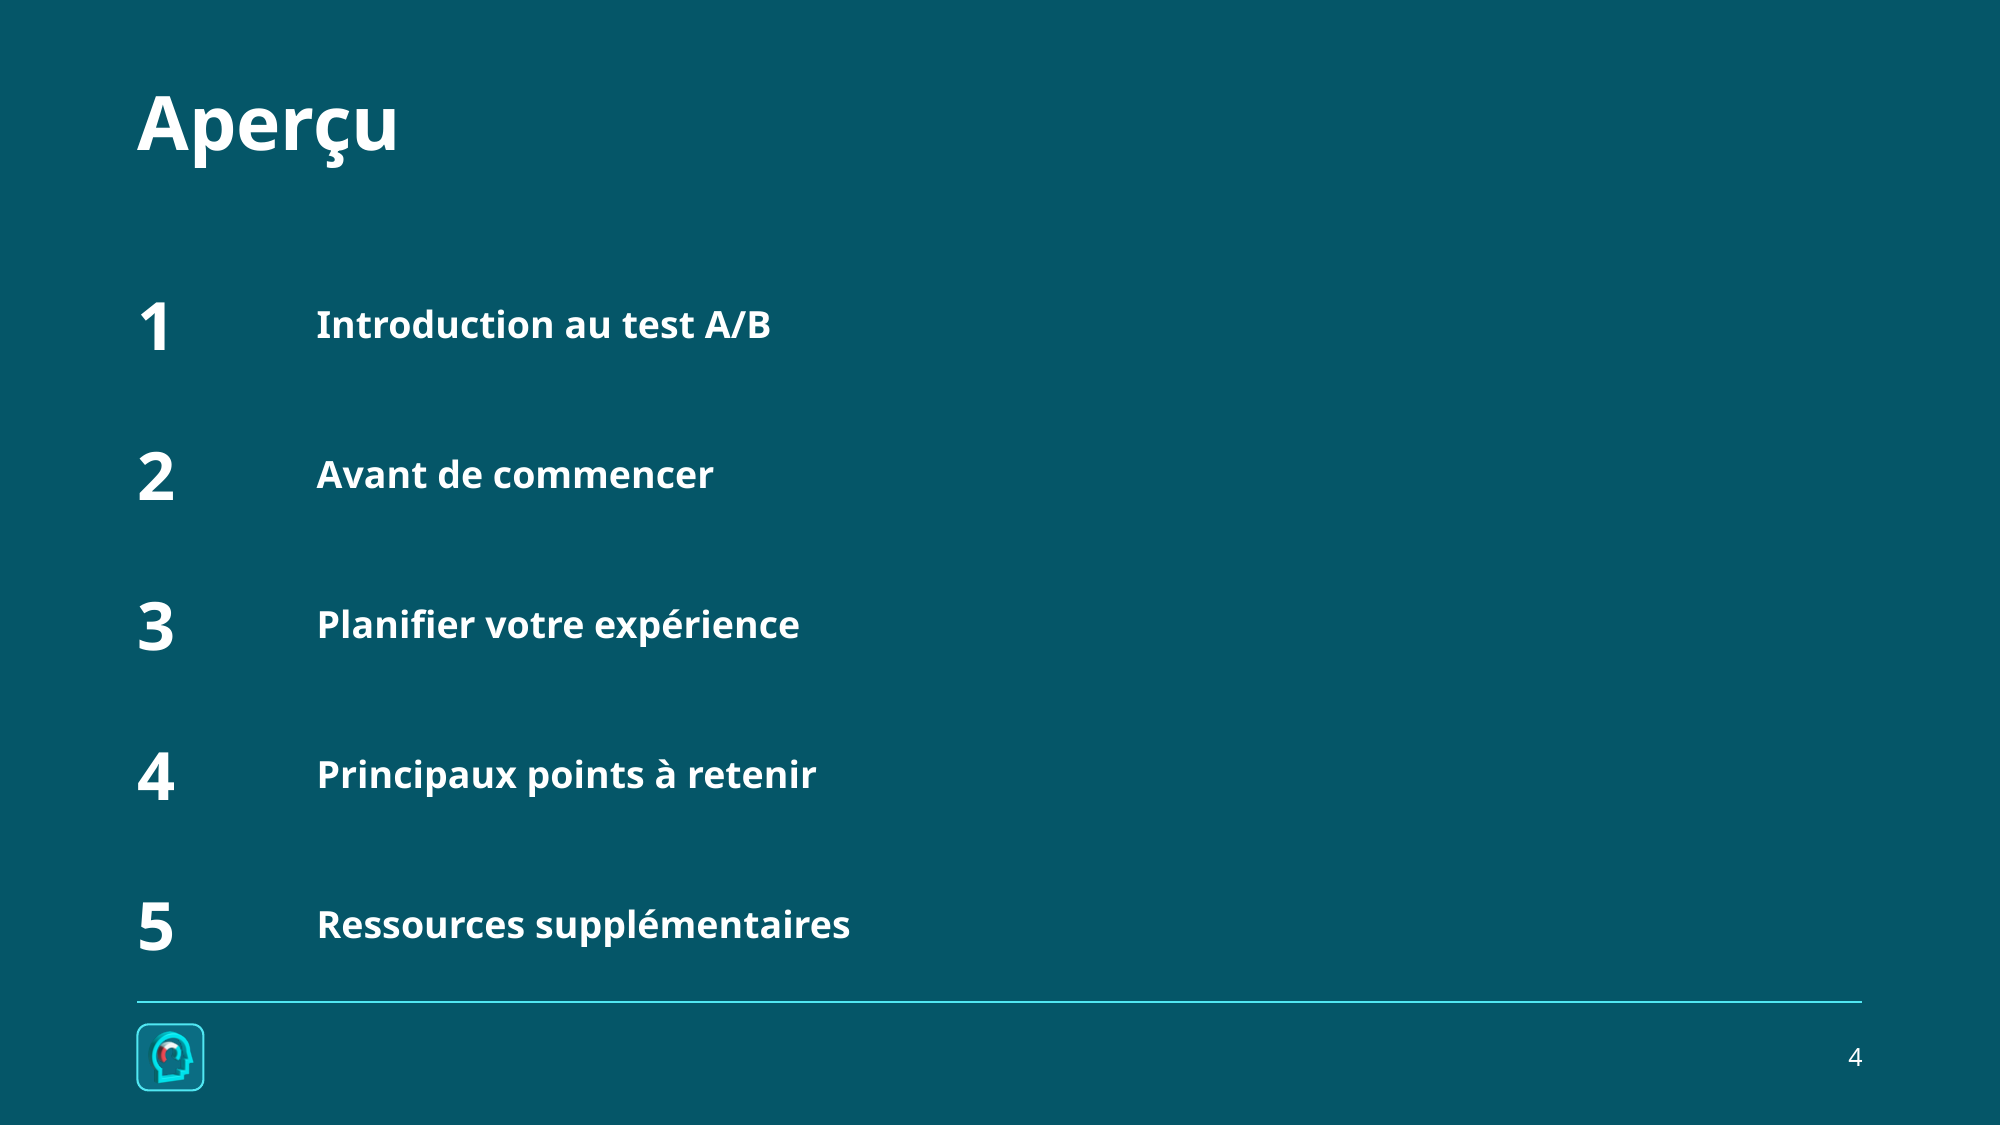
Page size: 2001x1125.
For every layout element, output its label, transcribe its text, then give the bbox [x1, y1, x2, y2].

table_cell Planifier votre expérience [287, 549, 1146, 699]
table_cell Principaux points à retenir [287, 699, 1146, 849]
table_header Introduction au test A/B [287, 250, 1146, 399]
table_cell 3 [137, 549, 287, 699]
table_cell 5 [137, 849, 287, 999]
title Aperçu [137, 59, 1863, 193]
picture [147, 1031, 195, 1084]
table_header 1 [137, 250, 287, 399]
table_cell Avant de commencer [287, 399, 1146, 549]
table_cell 2 [137, 399, 287, 549]
table_cell 4 [137, 699, 287, 849]
table_cell Ressources supplémentaires [287, 849, 1146, 999]
slide_number 4 [1412, 1028, 1863, 1089]
